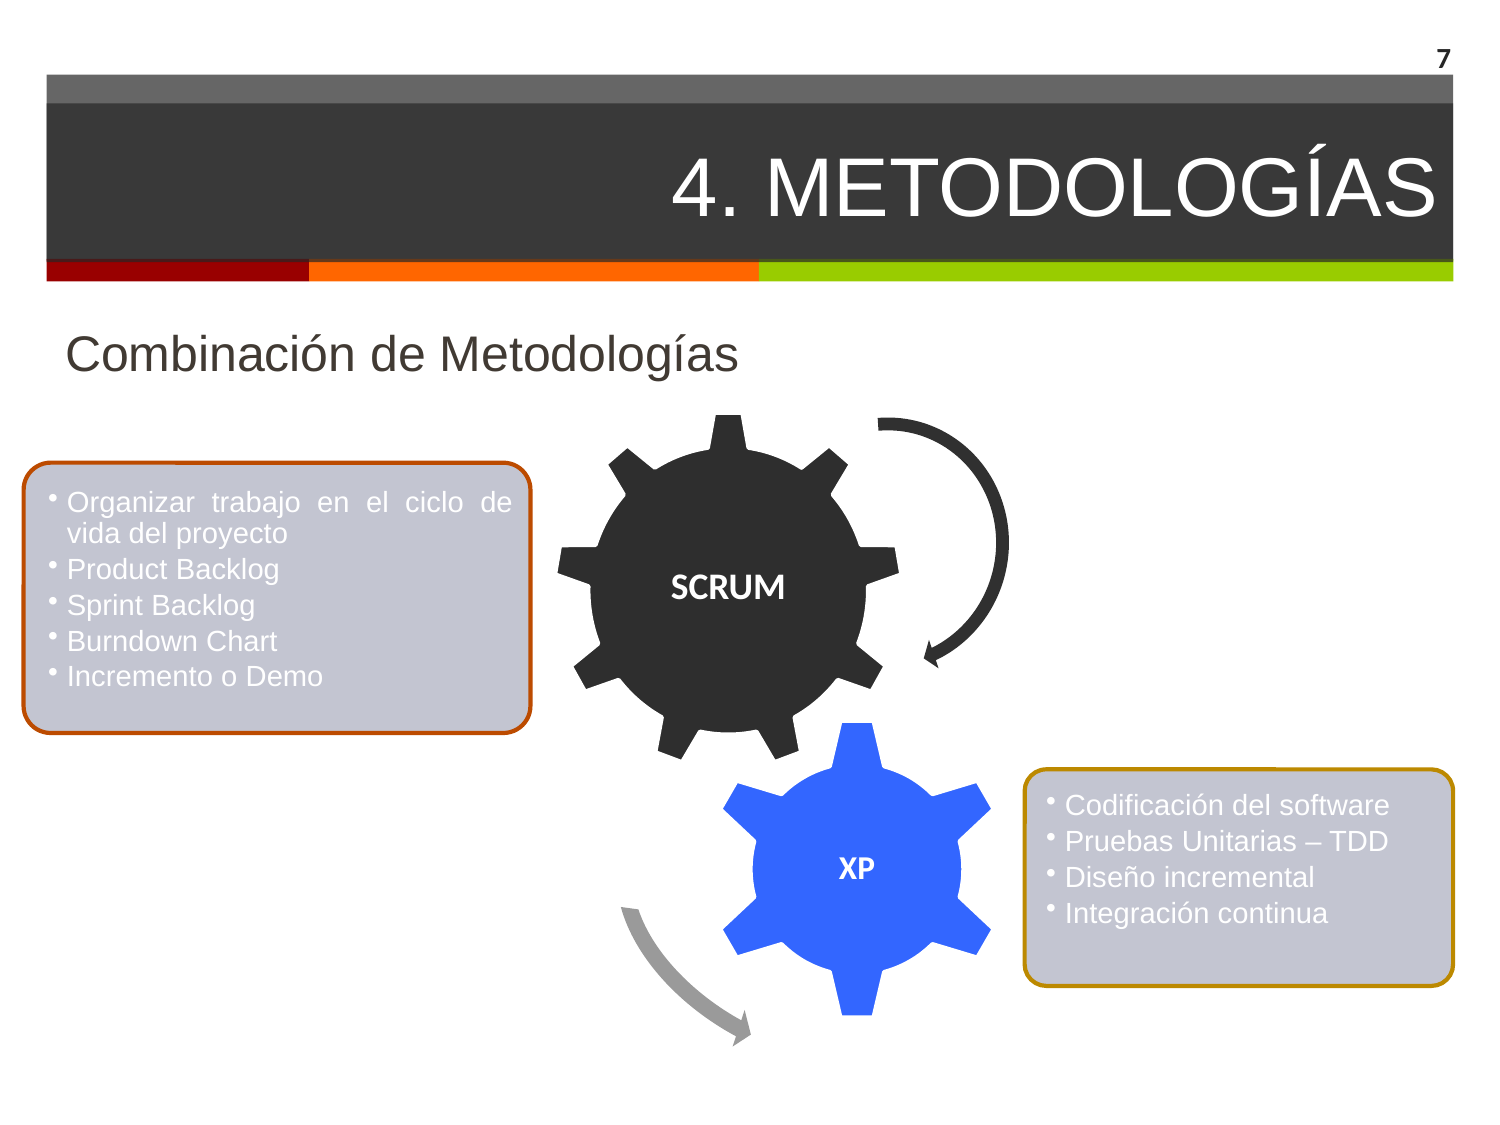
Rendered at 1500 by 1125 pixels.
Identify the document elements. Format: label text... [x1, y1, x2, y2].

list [0, 345, 1500, 1107]
slide_number 7 [1362, 27, 1466, 87]
title 4. Metodologías [46, 103, 1454, 263]
text_box Combinación de Metodologías [50, 314, 755, 343]
